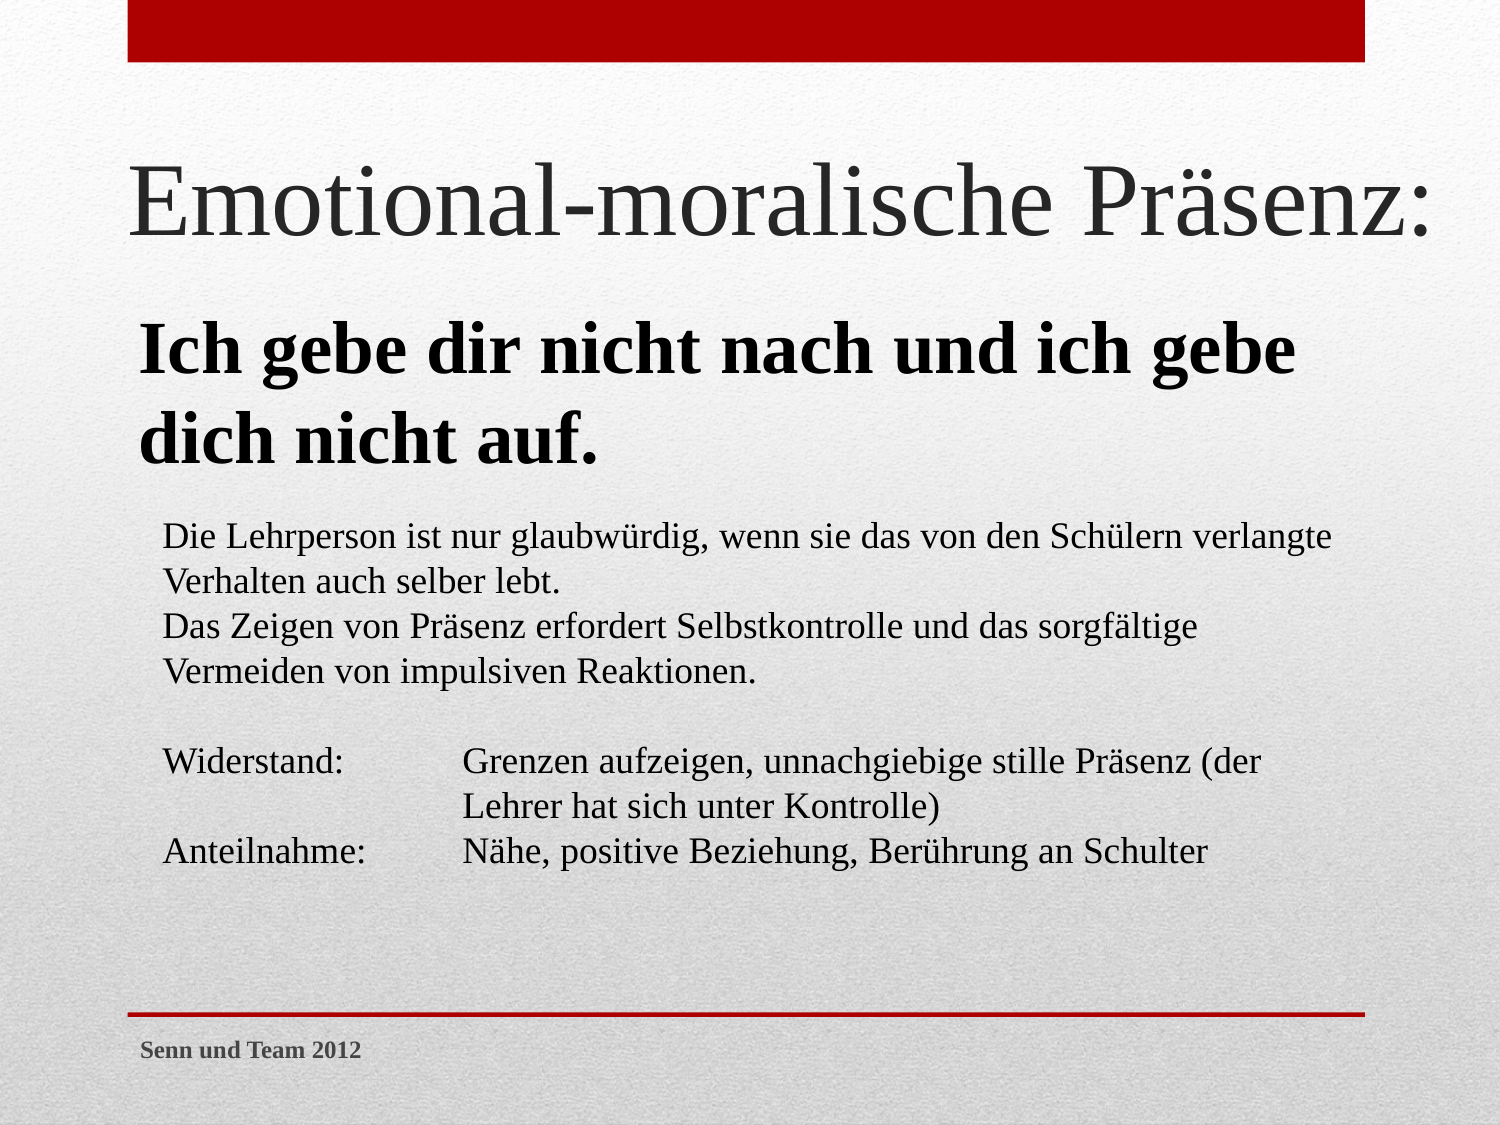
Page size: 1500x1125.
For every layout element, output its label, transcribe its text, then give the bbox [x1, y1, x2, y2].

text_box Die Lehrperson ist nur glaubwürdig, wenn sie das von den Schülern verlangte Verhalten auch selber lebt. Das Zeigen von Präsenz erfordert Selbstkontrolle und das sorgfältige Vermeiden von impulsiven Reaktionen. Widerstand: Grenzen aufzeigen, unnachgiebige stille Präsenz (der Lehrer hat sich unter Kontrolle) Anteilnahme: Nähe, positive Beziehung, Berührung an Schulter [147, 503, 1353, 879]
title Emotional-moralische Präsenz: [112, 1, 1459, 264]
footer Senn und Team 2012 [125, 1018, 925, 1079]
text_box Ich gebe dir nicht nach und ich gebe dich nicht auf. [123, 290, 1400, 486]
